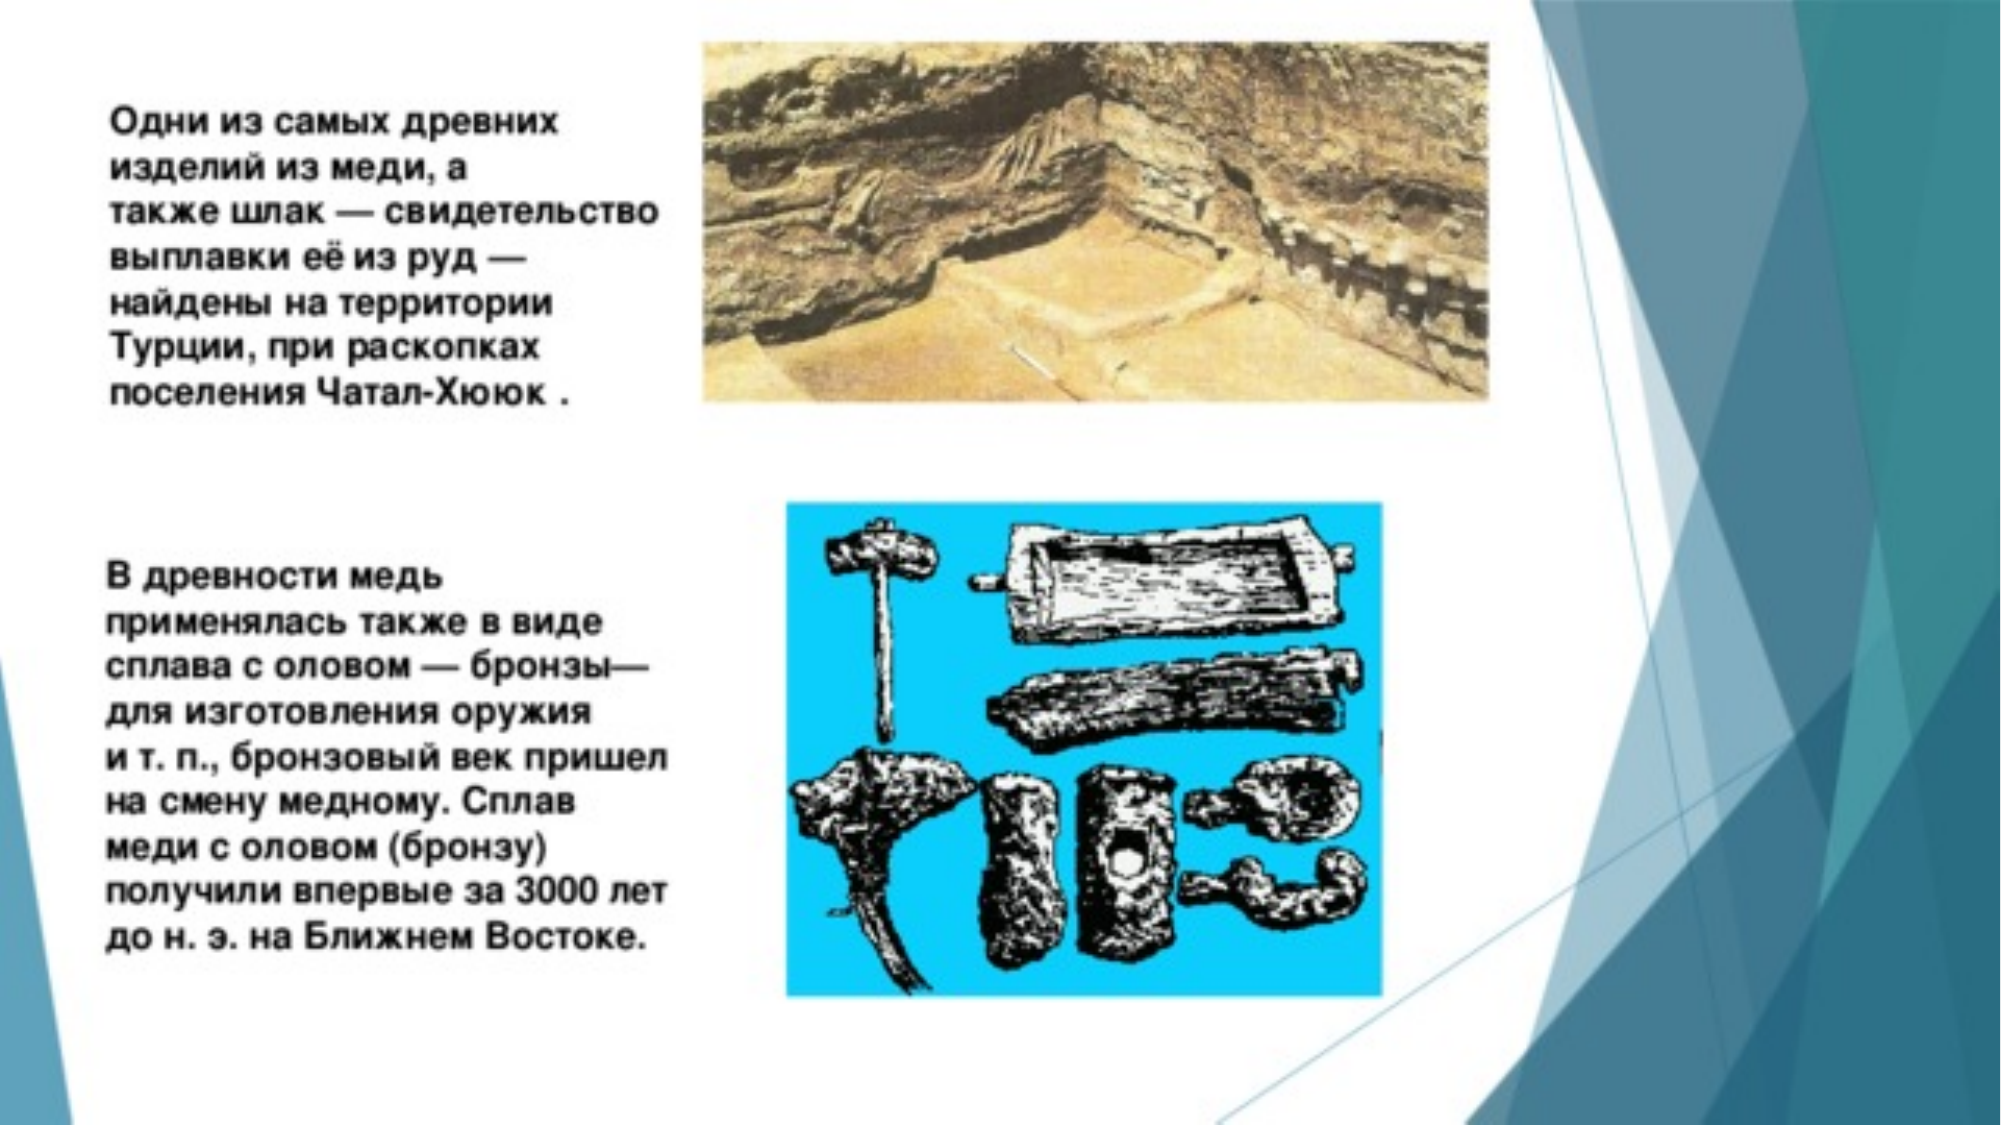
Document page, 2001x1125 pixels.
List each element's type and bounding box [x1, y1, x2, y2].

list [0, 0, 2000, 1125]
